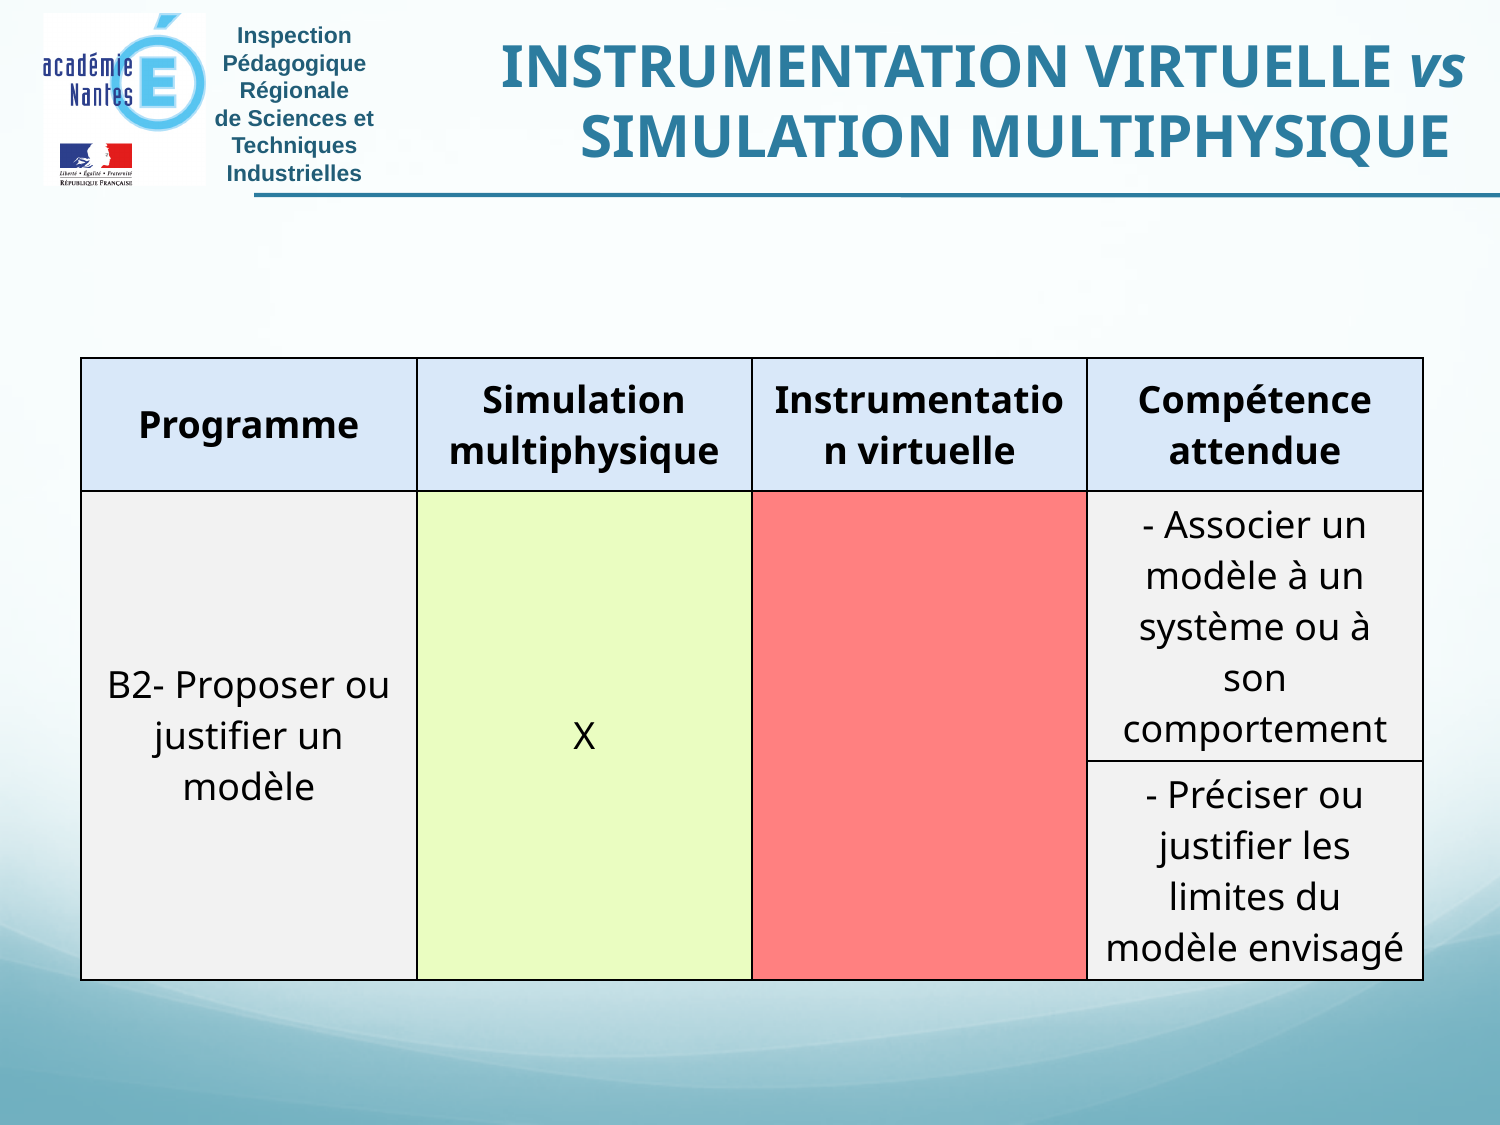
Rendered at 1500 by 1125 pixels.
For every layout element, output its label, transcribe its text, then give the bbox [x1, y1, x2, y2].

table_header Simulation multiphysique [418, 359, 751, 490]
text_box [0, 135, 1500, 211]
table_header Programme [82, 359, 416, 490]
picture [43, 13, 206, 135]
table_cell [753, 492, 1086, 979]
table_cell B2- Proposer ou justifier un modèle [82, 492, 416, 979]
table_header Compétence attendue [1088, 359, 1422, 490]
table_cell - Préciser ou justifier les limites du modèle envisagé [1088, 762, 1422, 979]
table_cell - Associer un modèle à un système ou à son comportement [1088, 492, 1422, 760]
table_cell X [418, 492, 751, 979]
table_header Instrumentation virtuelle [753, 359, 1086, 490]
text_box INSTRUMENTATION VIRTUELLE vs SIMULATION MULTIPHYSIQUE [358, 22, 1481, 190]
